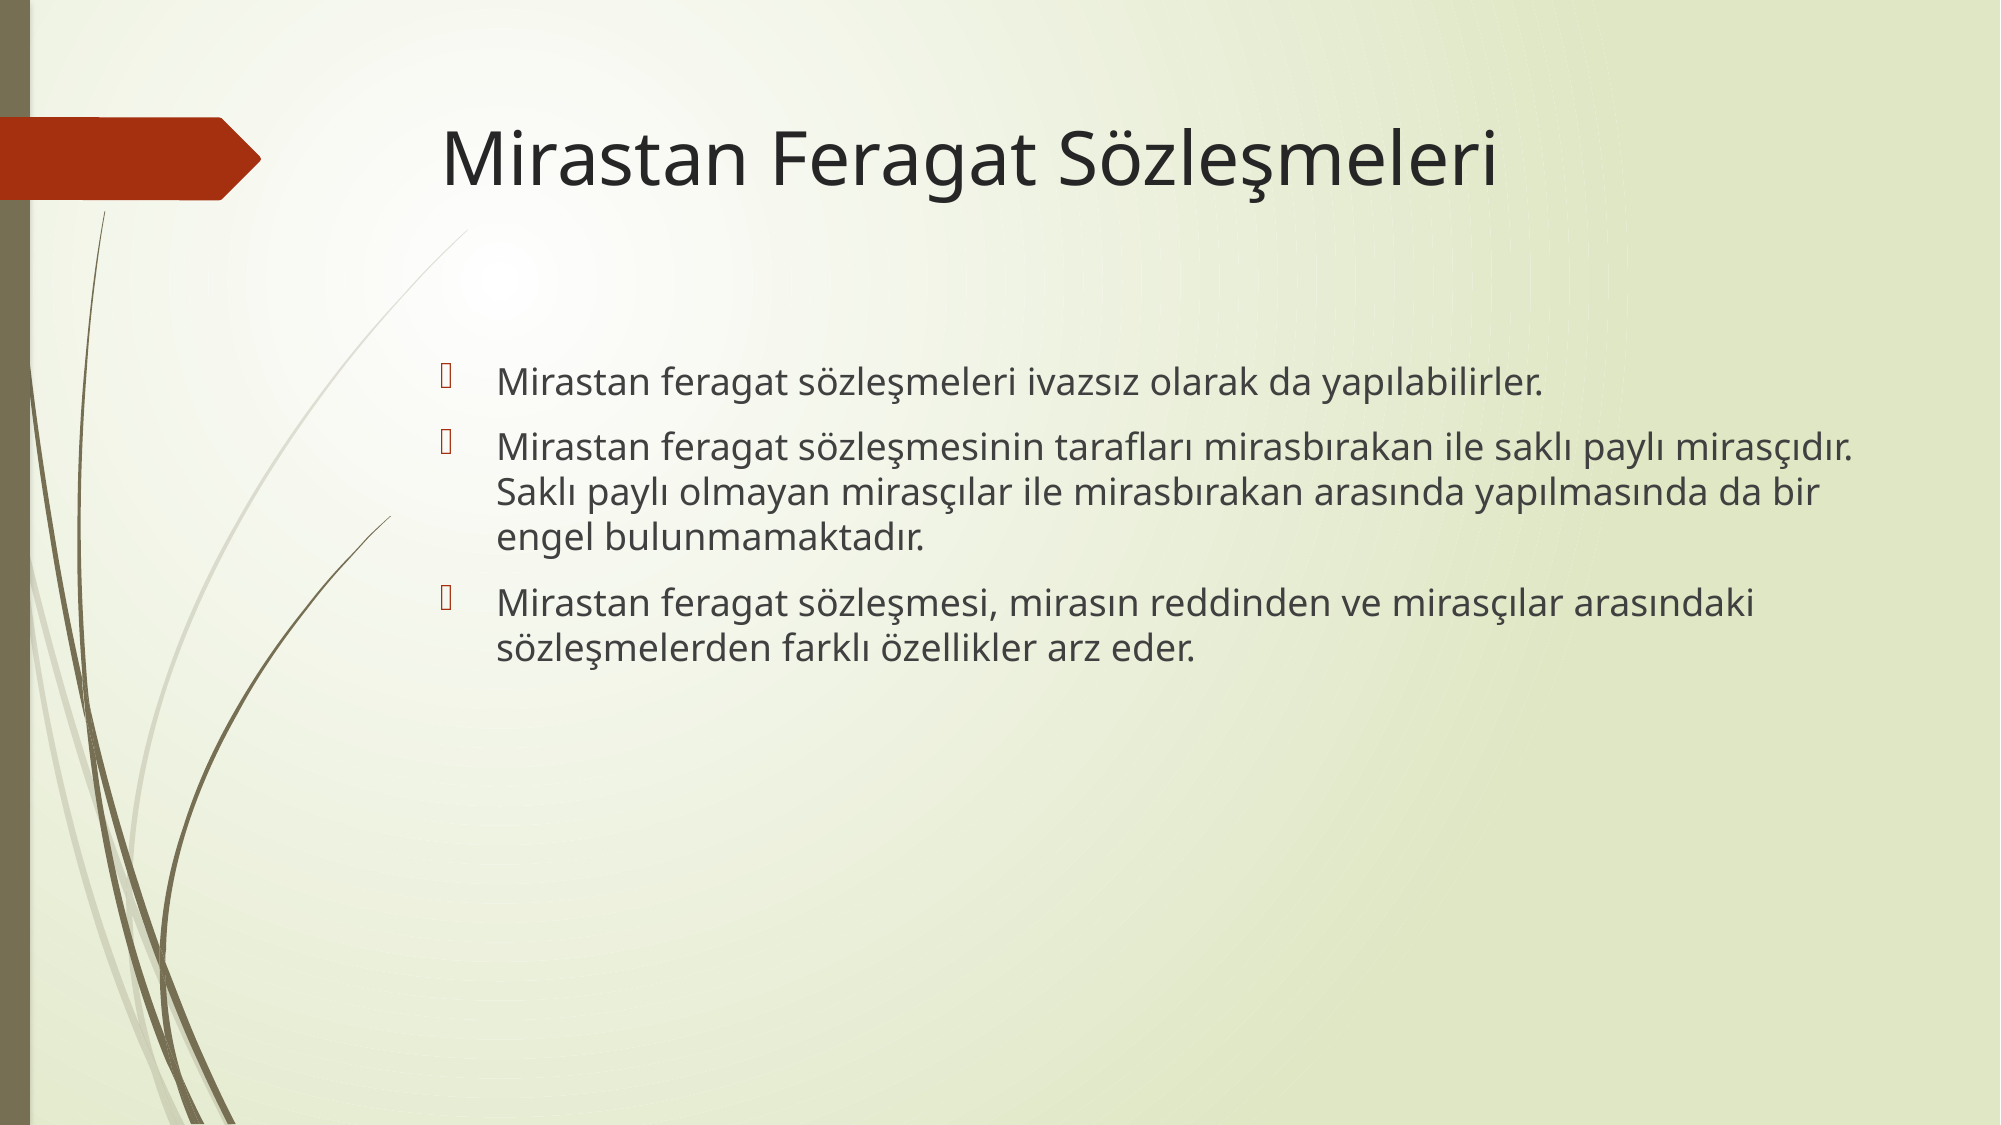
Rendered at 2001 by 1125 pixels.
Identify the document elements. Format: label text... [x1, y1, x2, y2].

list Mirastan feragat sözleşmeleri ivazsız olarak da yapılabilirler. Mirastan feragat sözleşmesinin tarafları mirasbırakan ile saklı paylı mirasçıdır. Saklı paylı olmayan mirasçılar ile mirasbırakan arasında yapılmasında da bir engel bulunmamaktadır. Mirastan feragat sözleşmesi, mirasın reddinden ve mirasçılar arasındaki sözleşmelerden farklı özellikler arz eder. [424, 350, 1888, 970]
title Mirastan Feragat Sözleşmeleri [425, 102, 1888, 313]
